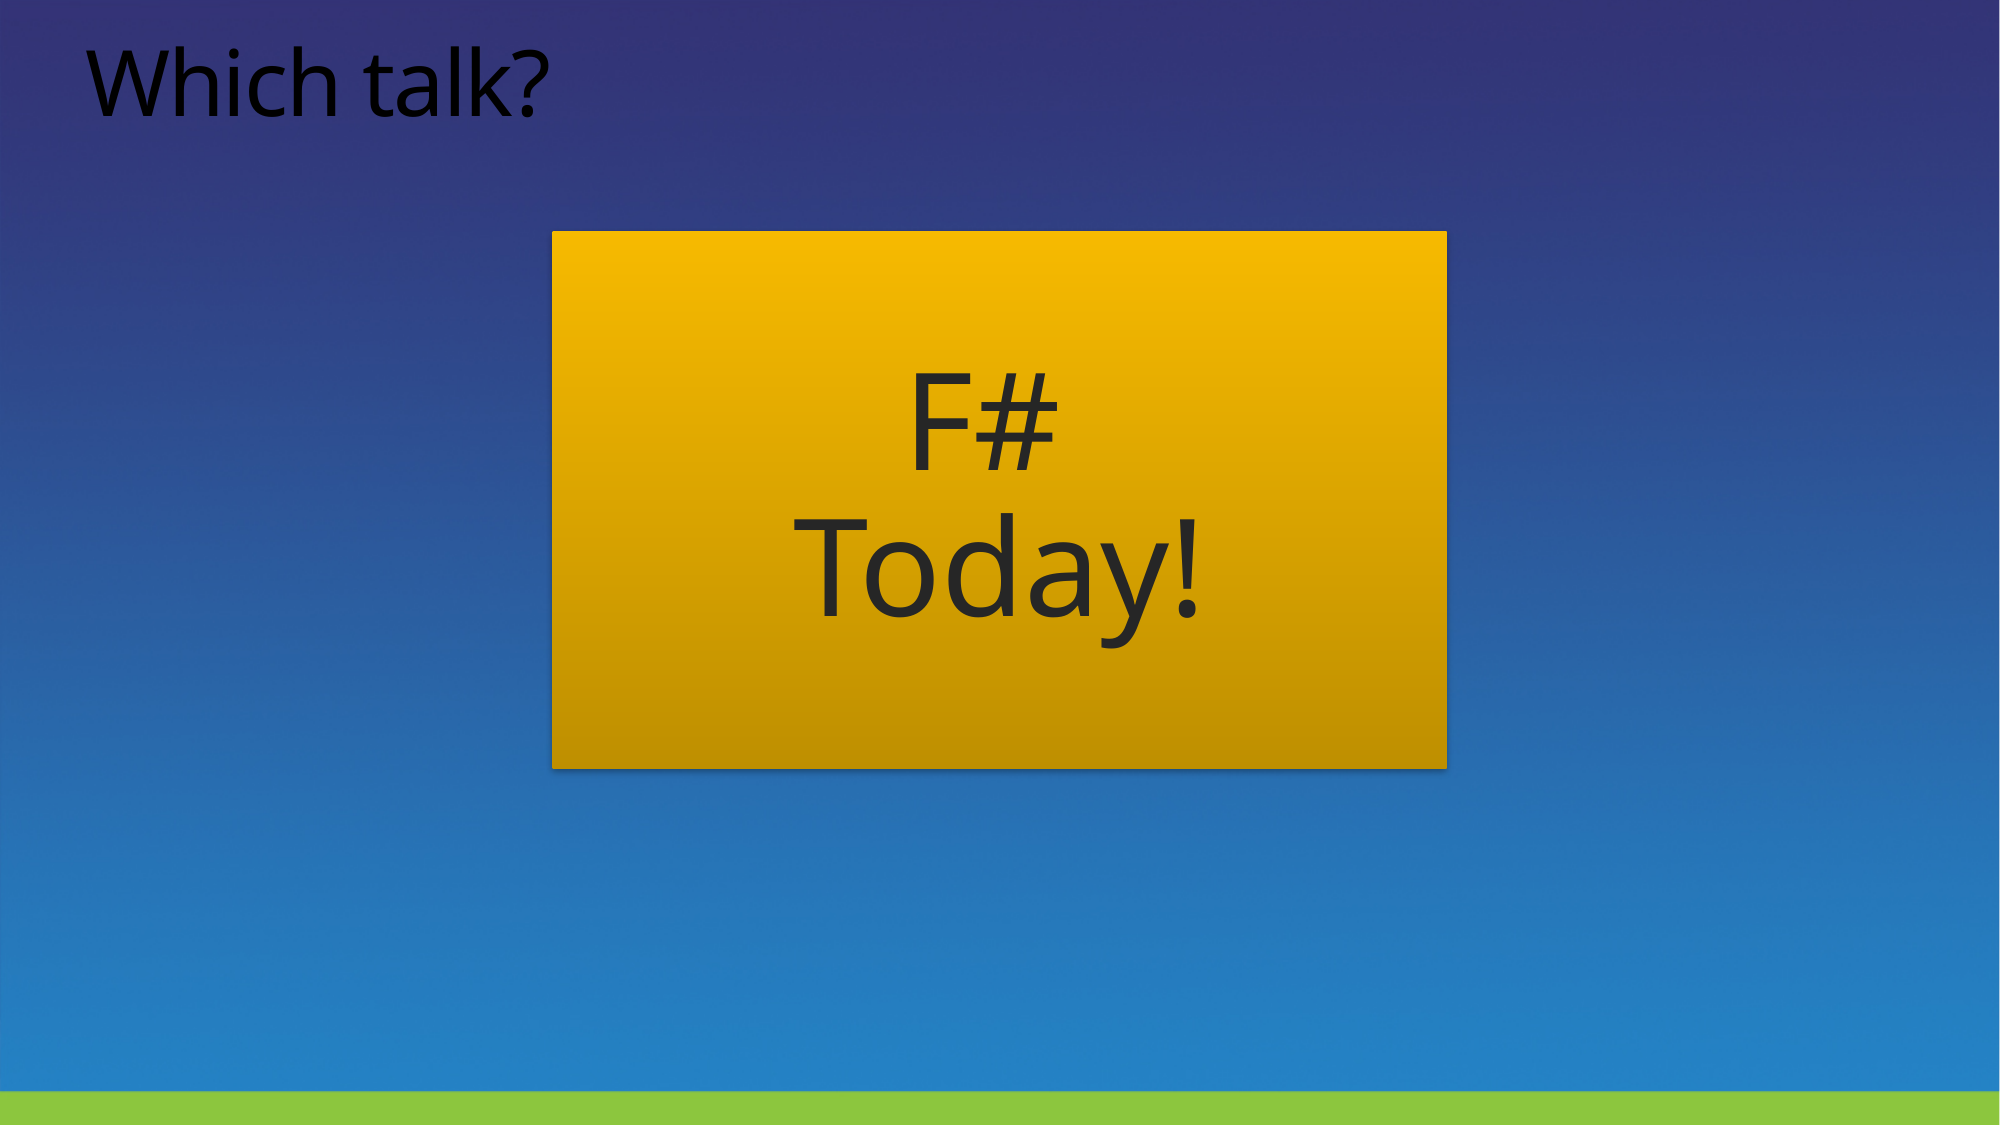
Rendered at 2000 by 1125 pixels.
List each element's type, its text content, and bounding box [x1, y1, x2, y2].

picture [0, 0, 2000, 1125]
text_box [83, 231, 1917, 769]
title Which talk? [85, 37, 1914, 138]
